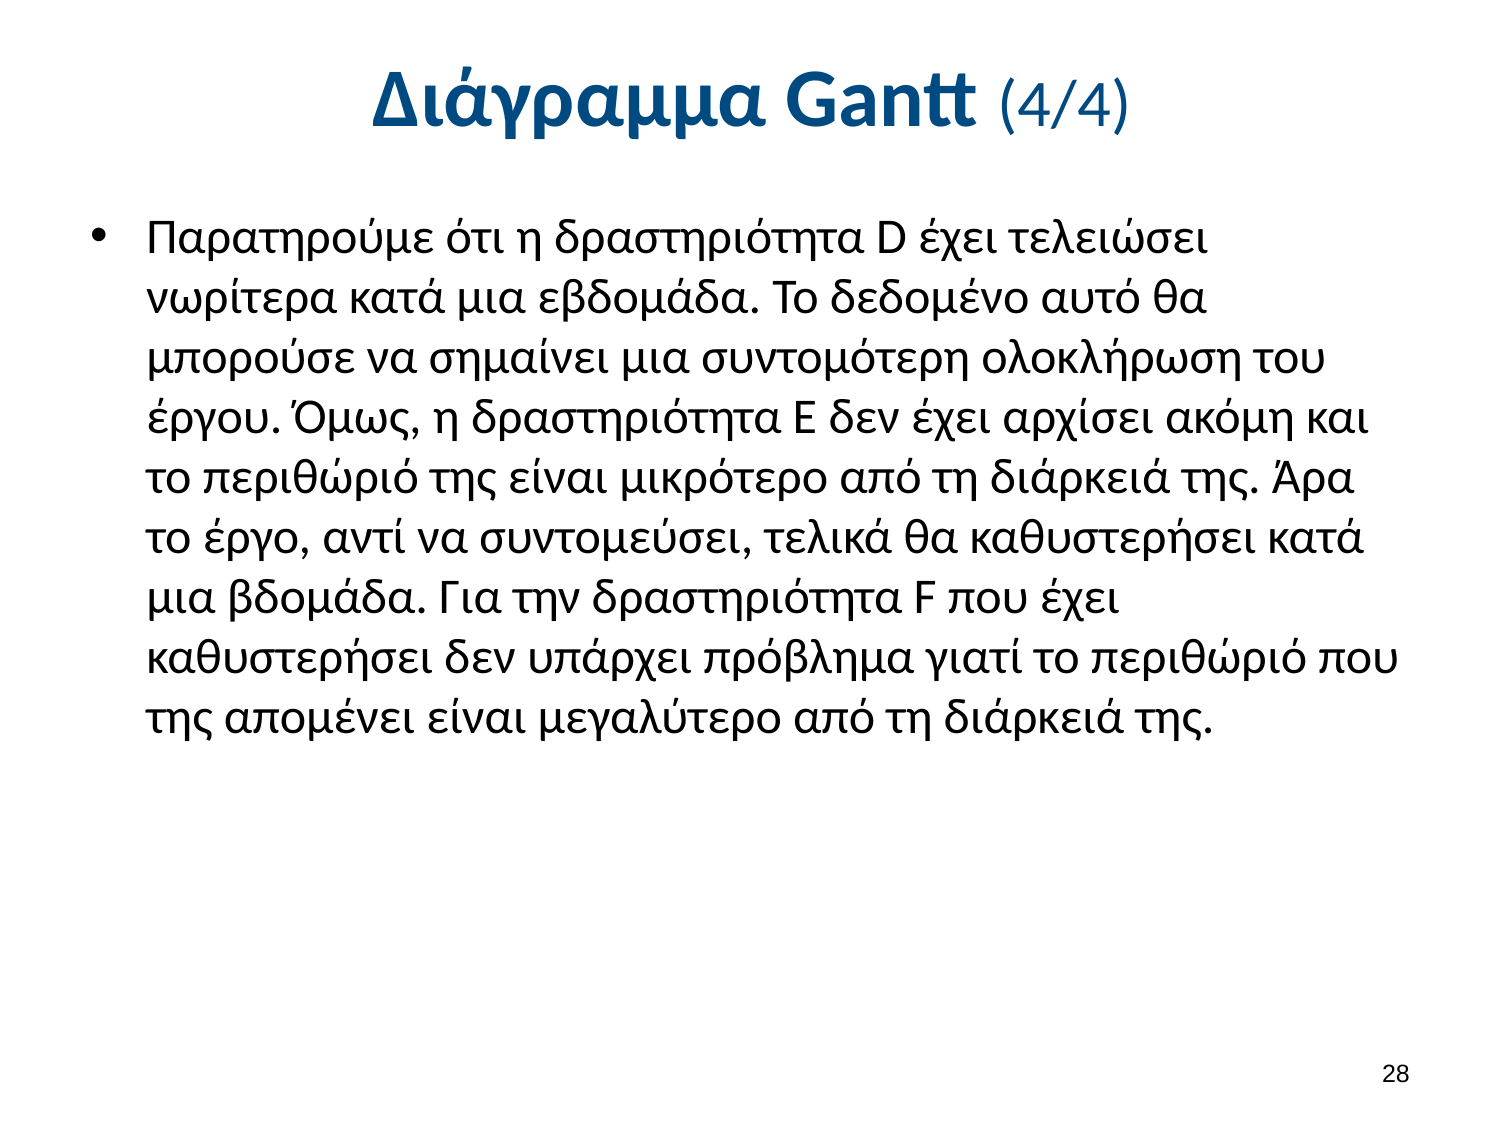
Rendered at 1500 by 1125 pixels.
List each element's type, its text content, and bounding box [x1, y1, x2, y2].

list Παρατηρούμε ότι η δραστηριότητα D έχει τελειώσει νωρίτερα κατά μια εβδομάδα. Το δεδομένο αυτό θα μπορούσε να σημαίνει μια συντομότερη ολοκλήρωση του έργου. Όμως, η δραστηριότητα E δεν έχει αρχίσει ακόμη και το περιθώριό της είναι μικρότερο από τη διάρκειά της. Άρα το έργο, αντί να συντομεύσει, τελικά θα καθυστερήσει κατά μια βδομάδα. Για την δραστηριότητα F που έχει καθυστερήσει δεν υπάρχει πρόβλημα γιατί το περιθώριό που της απομένει είναι μεγαλύτερο από τη διάρκειά της. [75, 196, 1425, 1024]
title Διάγραμμα Gantt (4/4) [76, 19, 1427, 169]
slide_number 27 [1074, 1042, 1425, 1103]
